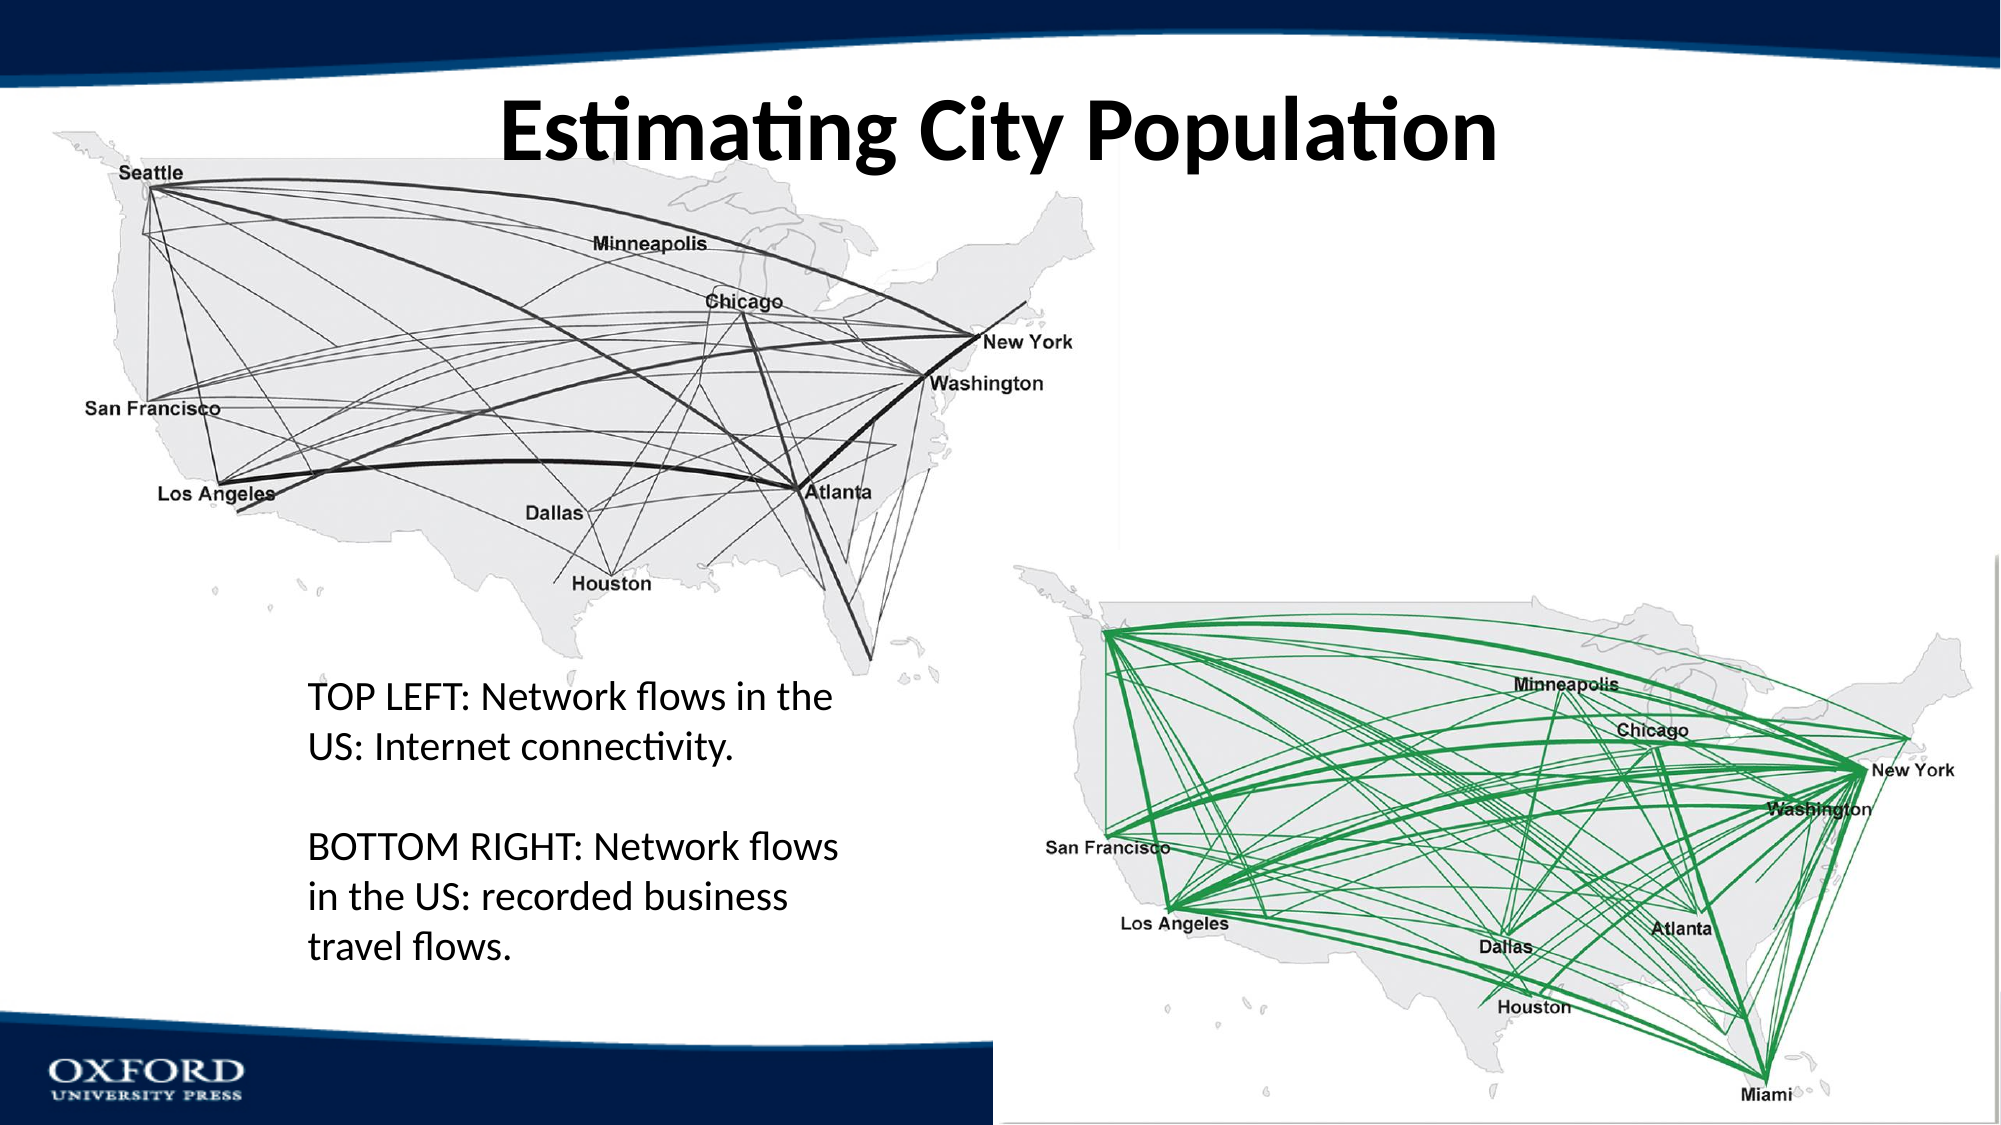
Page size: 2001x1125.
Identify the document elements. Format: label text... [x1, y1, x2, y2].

picture [0, 0, 2001, 1125]
title Estimating City Population [50, 59, 1950, 188]
text_box TOP LEFT: Network flows in the US: Internet connectivity. BOTTOM RIGHT: Network flows in the US: recorded business travel flows. [292, 706, 887, 977]
